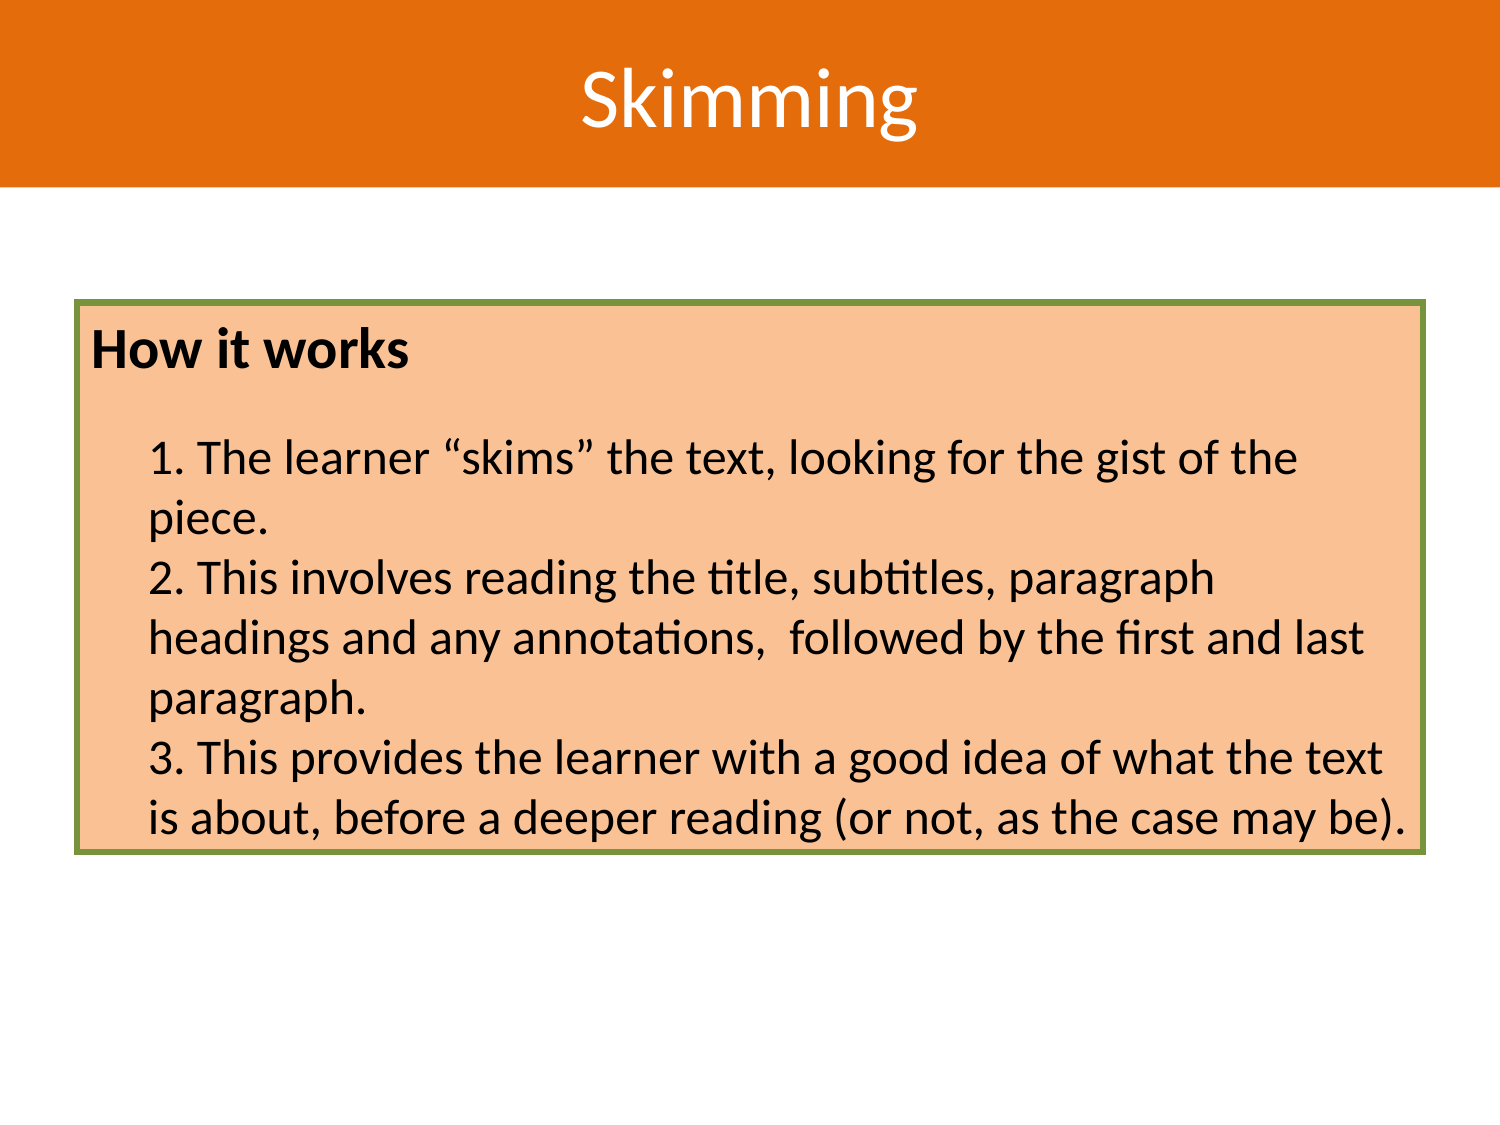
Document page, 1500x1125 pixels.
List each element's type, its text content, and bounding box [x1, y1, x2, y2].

text_box Skimming [0, 0, 1500, 188]
text_box How it works 1. The learner “skims” the text, looking for the gist of the piece. 2. This involves reading the title, subtitles, paragraph headings and any annotations, followed by the first and last paragraph. 3. This provides the learner with a good idea of what the text is about, before a deeper reading (or not, as the case may be). [76, 302, 1424, 853]
